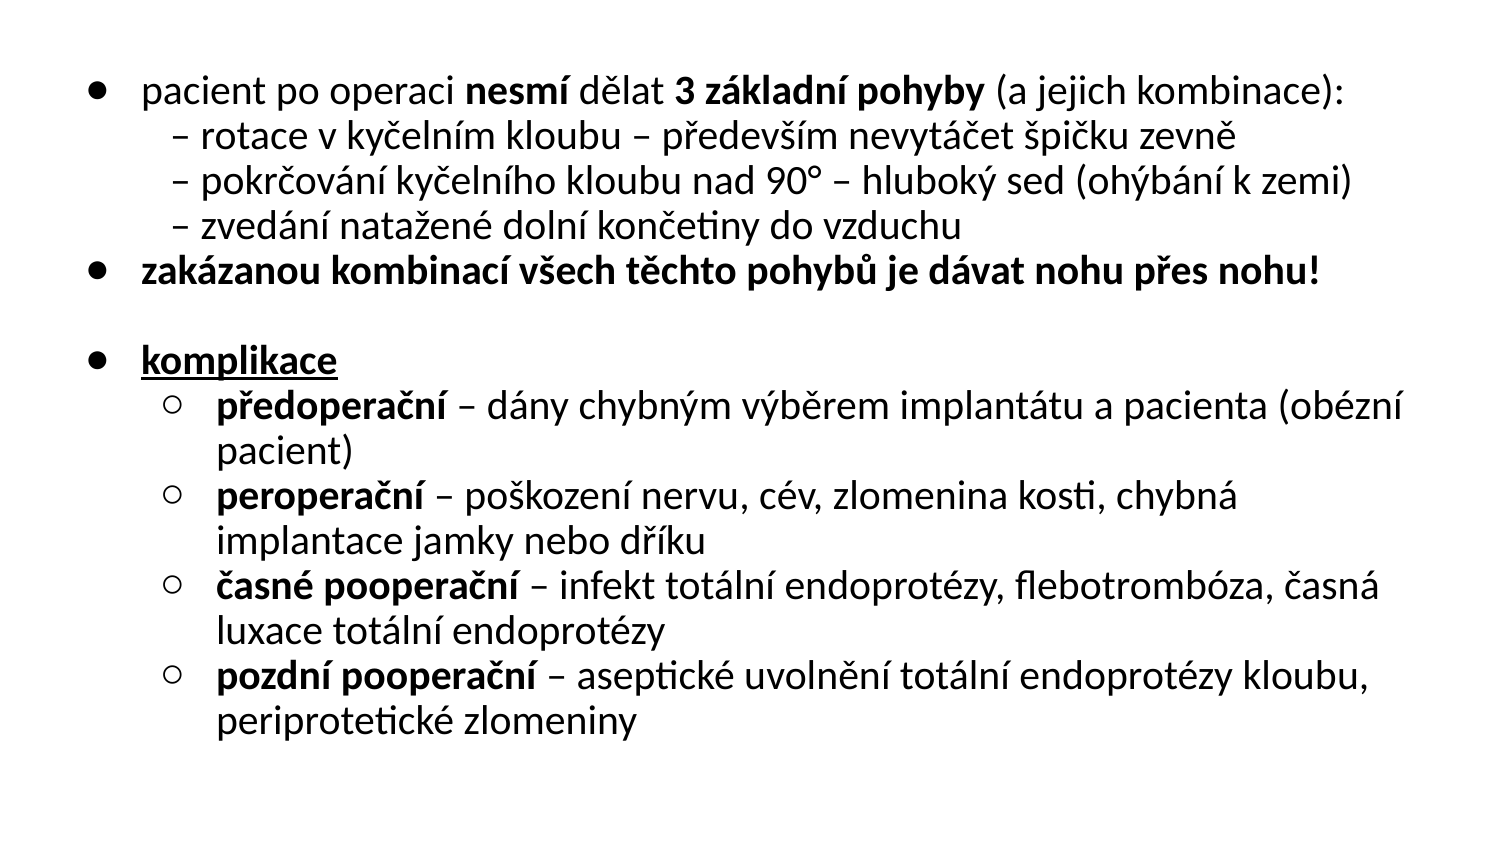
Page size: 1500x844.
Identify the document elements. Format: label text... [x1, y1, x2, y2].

list pacient po operaci nesmí dělat 3 základní pohyby (a jejich kombinace): – rotace v kyčelním kloubu – především nevytáčet špičku zevně – pokrčování kyčelního kloubu nad 90° – hluboký sed (ohýbání k zemi) – zvedání natažené dolní končetiny do vzduchu zakázanou kombinací všech těchto pohybů je dávat nohu přes nohu! komplikace předoperační – dány chybným výběrem implantátu a pacienta (obézní pacient) peroperační – poškození nervu, cév, zlomenina kosti, chybná implantace jamky nebo dříku časné pooperační – infekt totální endoprotézy, flebotrombóza, časná luxace totální endoprotézy pozdní pooperační – aseptické uvolnění totální endoprotézy kloubu, periprotetické zlomeniny [51, 53, 1449, 614]
